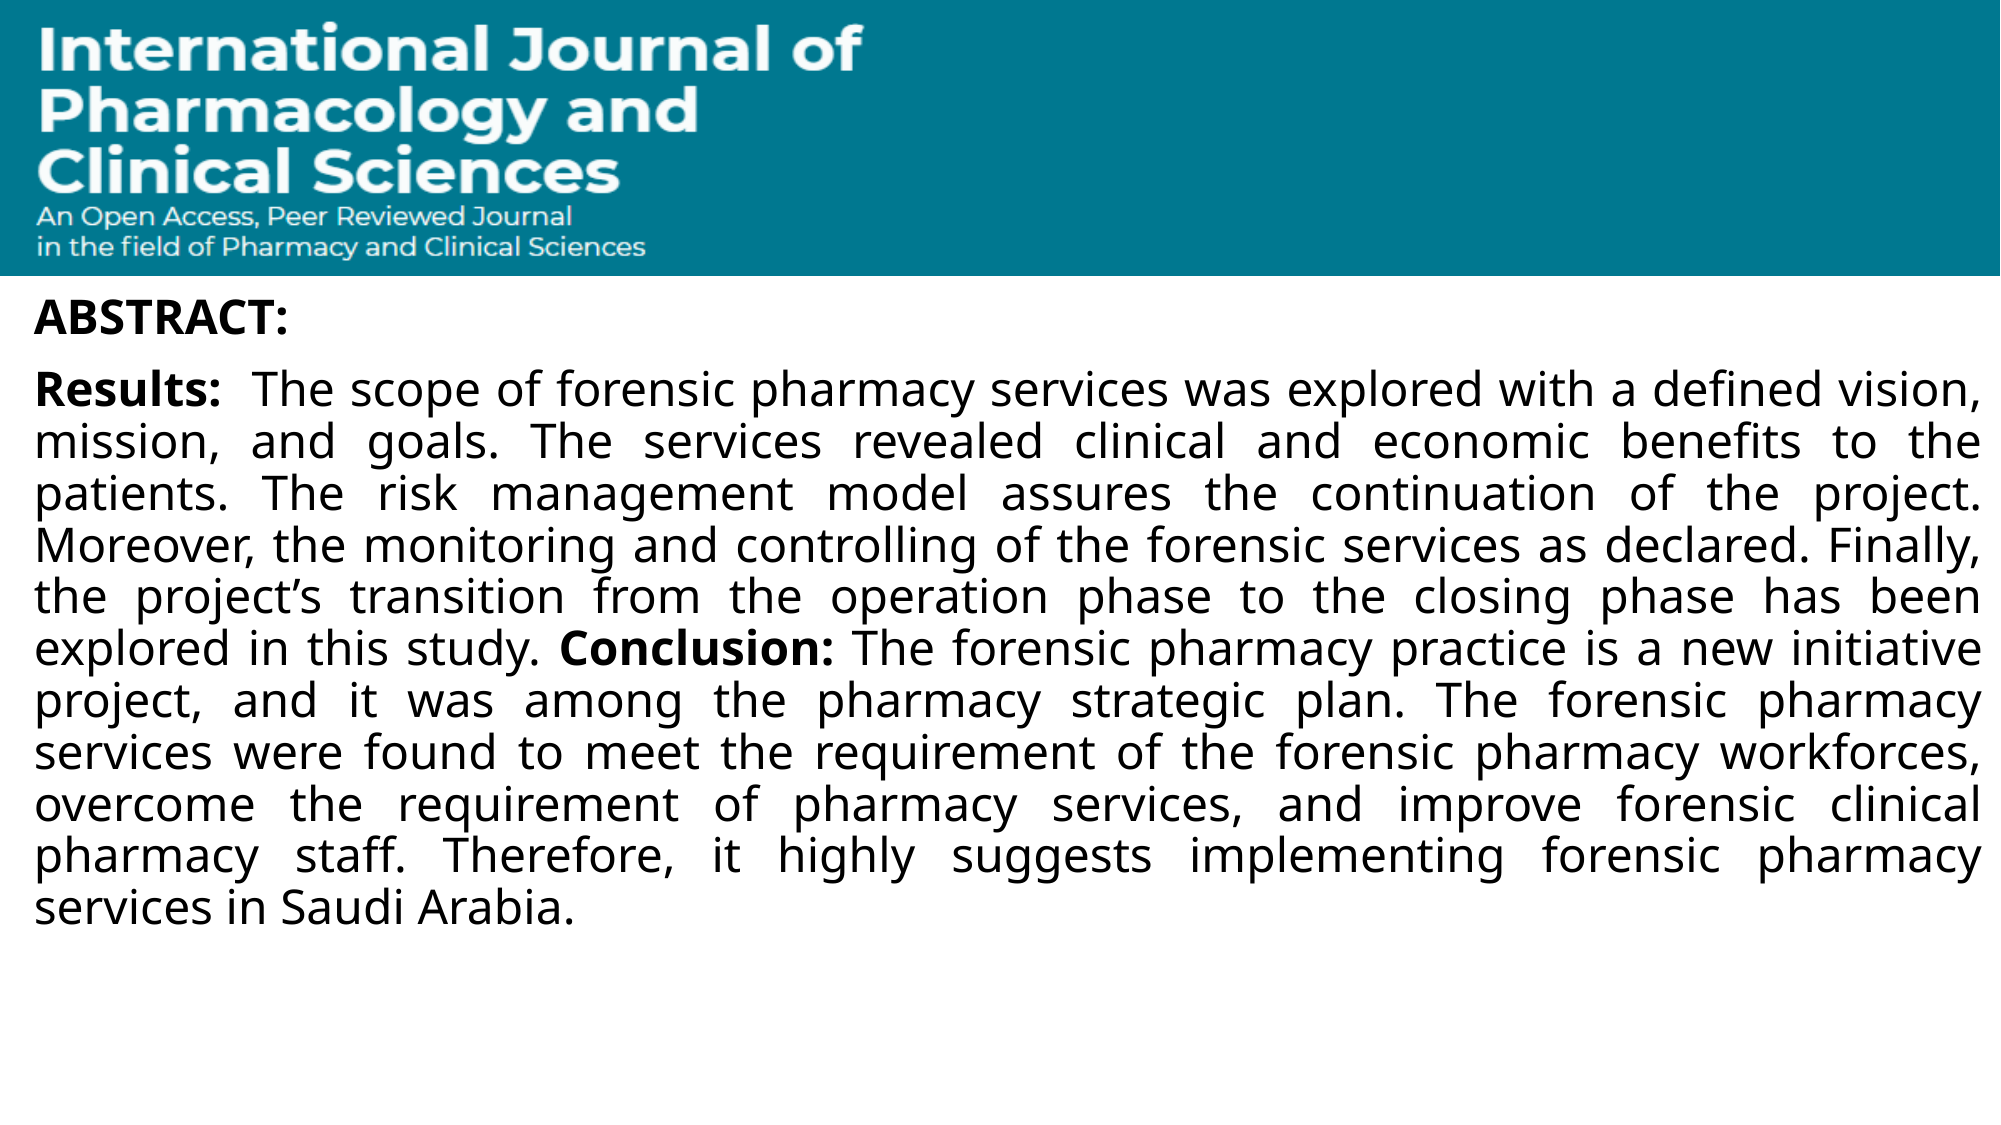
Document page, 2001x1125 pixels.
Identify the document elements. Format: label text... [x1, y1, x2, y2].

picture [0, 0, 2000, 276]
text_box ABSTRACT: Results: The scope of forensic pharmacy services was explored with a defined vision, mission, and goals. The services revealed clinical and economic benefits to the patients. The risk management model assures the continuation of the project. Moreover, the monitoring and controlling of the forensic services as declared. Finally, the project’s transition from the operation phase to the closing phase has been explored in this study. Conclusion: The forensic pharmacy practice is a new initiative project, and it was among the pharmacy strategic plan. The forensic pharmacy services were found to meet the requirement of the forensic pharmacy workforces, overcome the requirement of pharmacy services, and improve forensic clinical pharmacy staff. Therefore, it highly suggests implementing forensic pharmacy services in Saudi Arabia. [18, 285, 2000, 1125]
